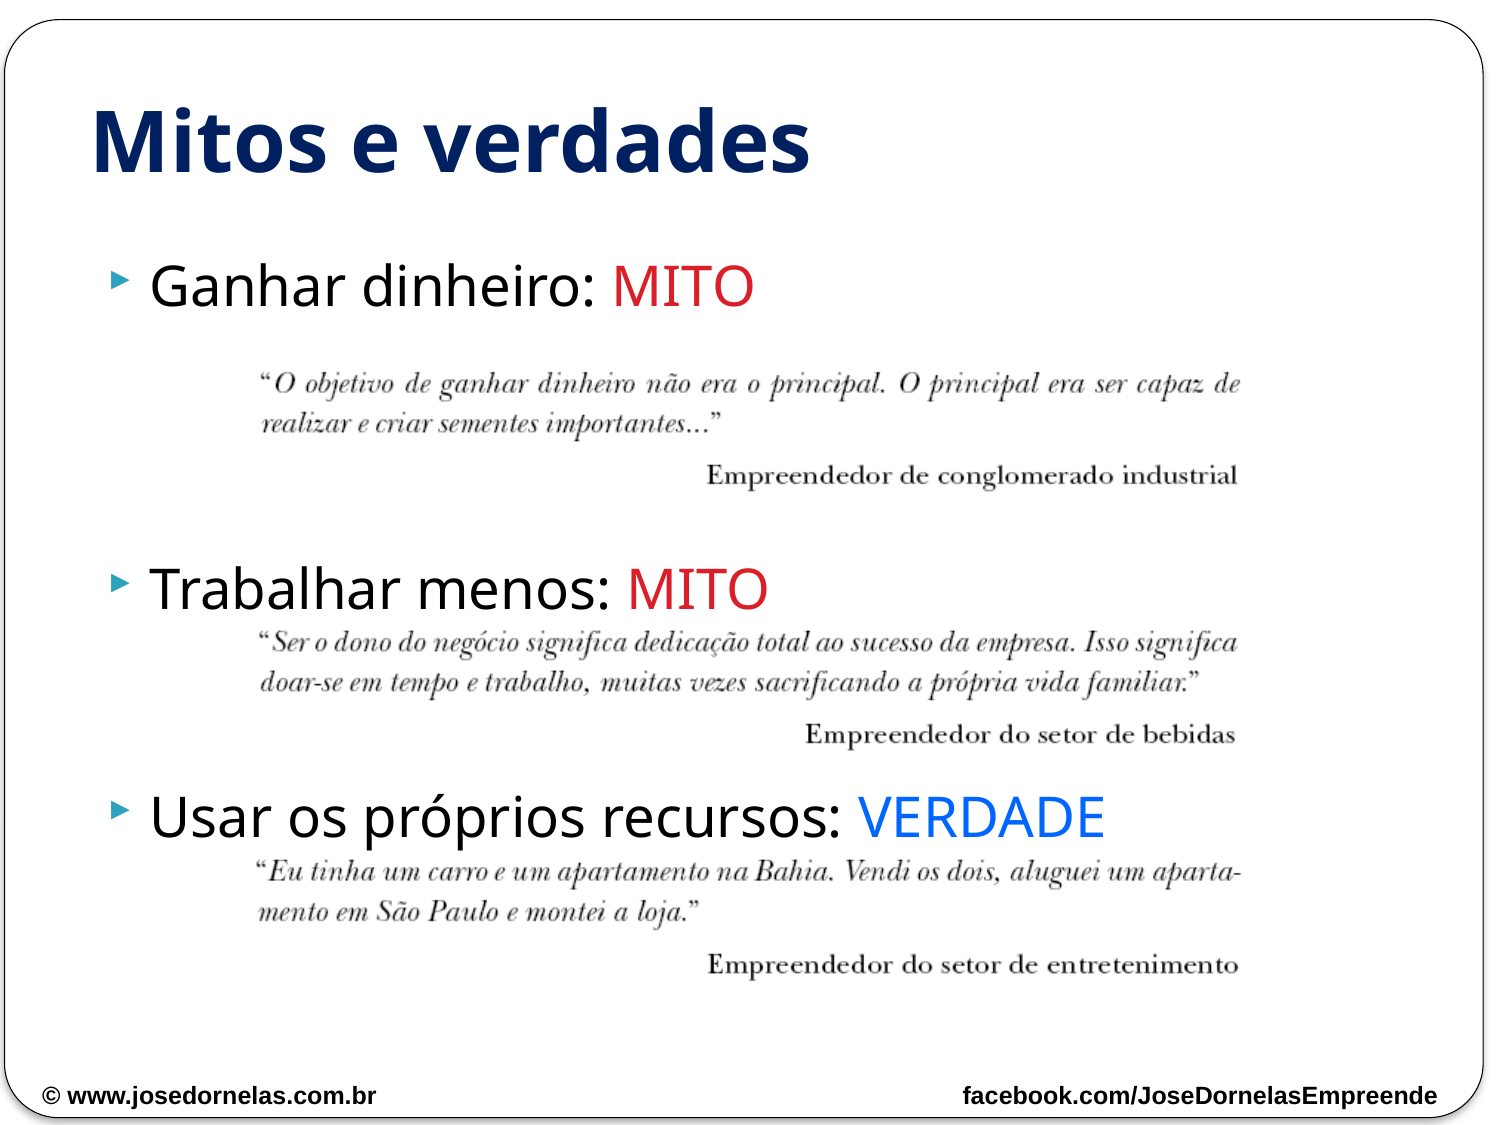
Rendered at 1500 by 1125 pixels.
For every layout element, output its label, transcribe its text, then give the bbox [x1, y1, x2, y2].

picture [248, 854, 1252, 988]
text_box © www.josedornelas.com.br facebook.com/JoseDornelasEmpreende [27, 1072, 1459, 1117]
text_box [0, 14, 1489, 1115]
picture [248, 625, 1252, 764]
text_box [32, 1117, 1455, 1123]
title Mitos e verdades [75, 45, 1425, 233]
picture [245, 364, 1255, 493]
list Ganhar dinheiro: MITO Trabalhar menos: MITO Usar os próprios recursos: VERDADE [75, 242, 1425, 986]
